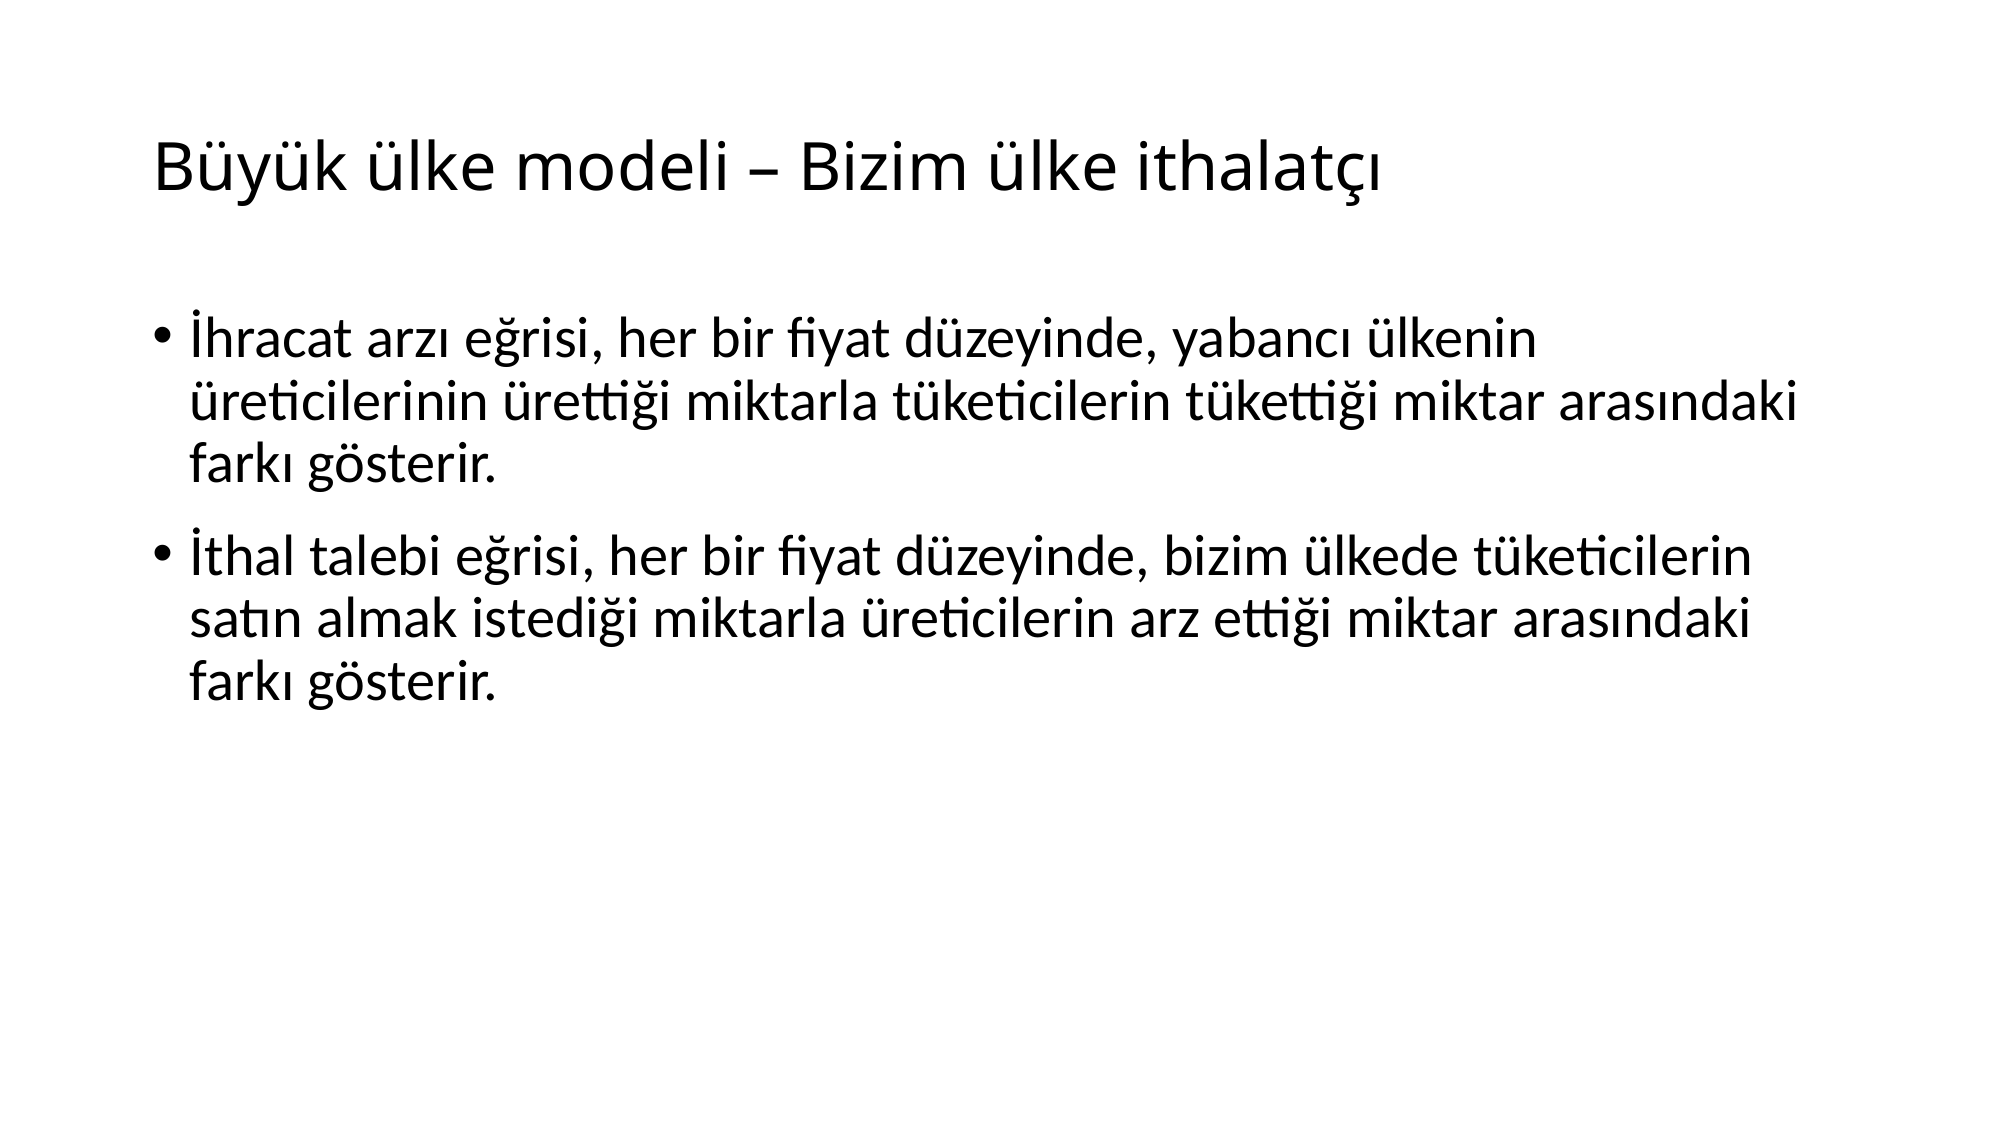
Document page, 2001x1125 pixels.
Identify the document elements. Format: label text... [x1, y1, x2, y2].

title Büyük ülke modeli – Bizim ülke ithalatçı [137, 59, 1863, 278]
list İhracat arzı eğrisi, her bir fiyat düzeyinde, yabancı ülkenin üreticilerinin ürettiği miktarla tüketicilerin tükettiği miktar arasındaki farkı gösterir. İthal talebi eğrisi, her bir fiyat düzeyinde, bizim ülkede tüketicilerin satın almak istediği miktarla üreticilerin arz ettiği miktar arasındaki farkı gösterir. [137, 299, 1863, 1014]
